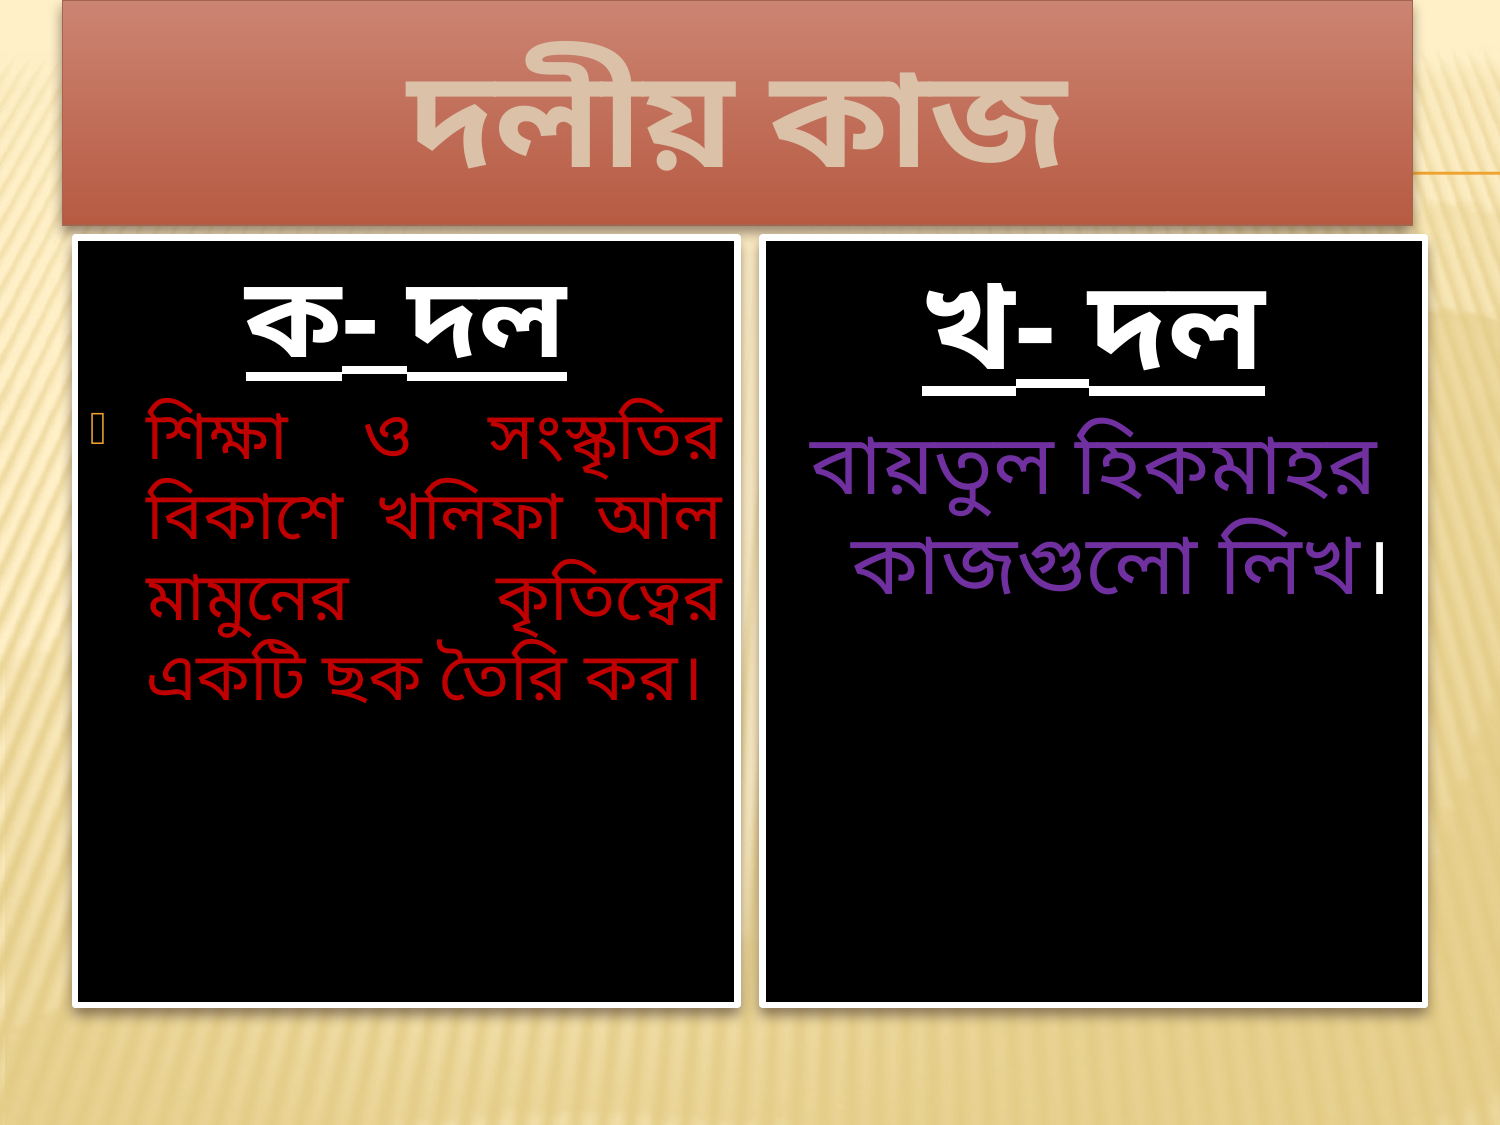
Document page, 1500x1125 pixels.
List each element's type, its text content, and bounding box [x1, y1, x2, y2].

list ক- দল শিক্ষা ও সংস্কৃতির বিকাশে খলিফা আল মামুনের কৃতিত্বের একটি ছক তৈরি কর। [72, 234, 741, 1008]
title দলীয় কাজ [62, 0, 1413, 226]
list খ- দল বায়তুল হিকমাহর কাজগুলো লিখ। [759, 234, 1428, 1008]
